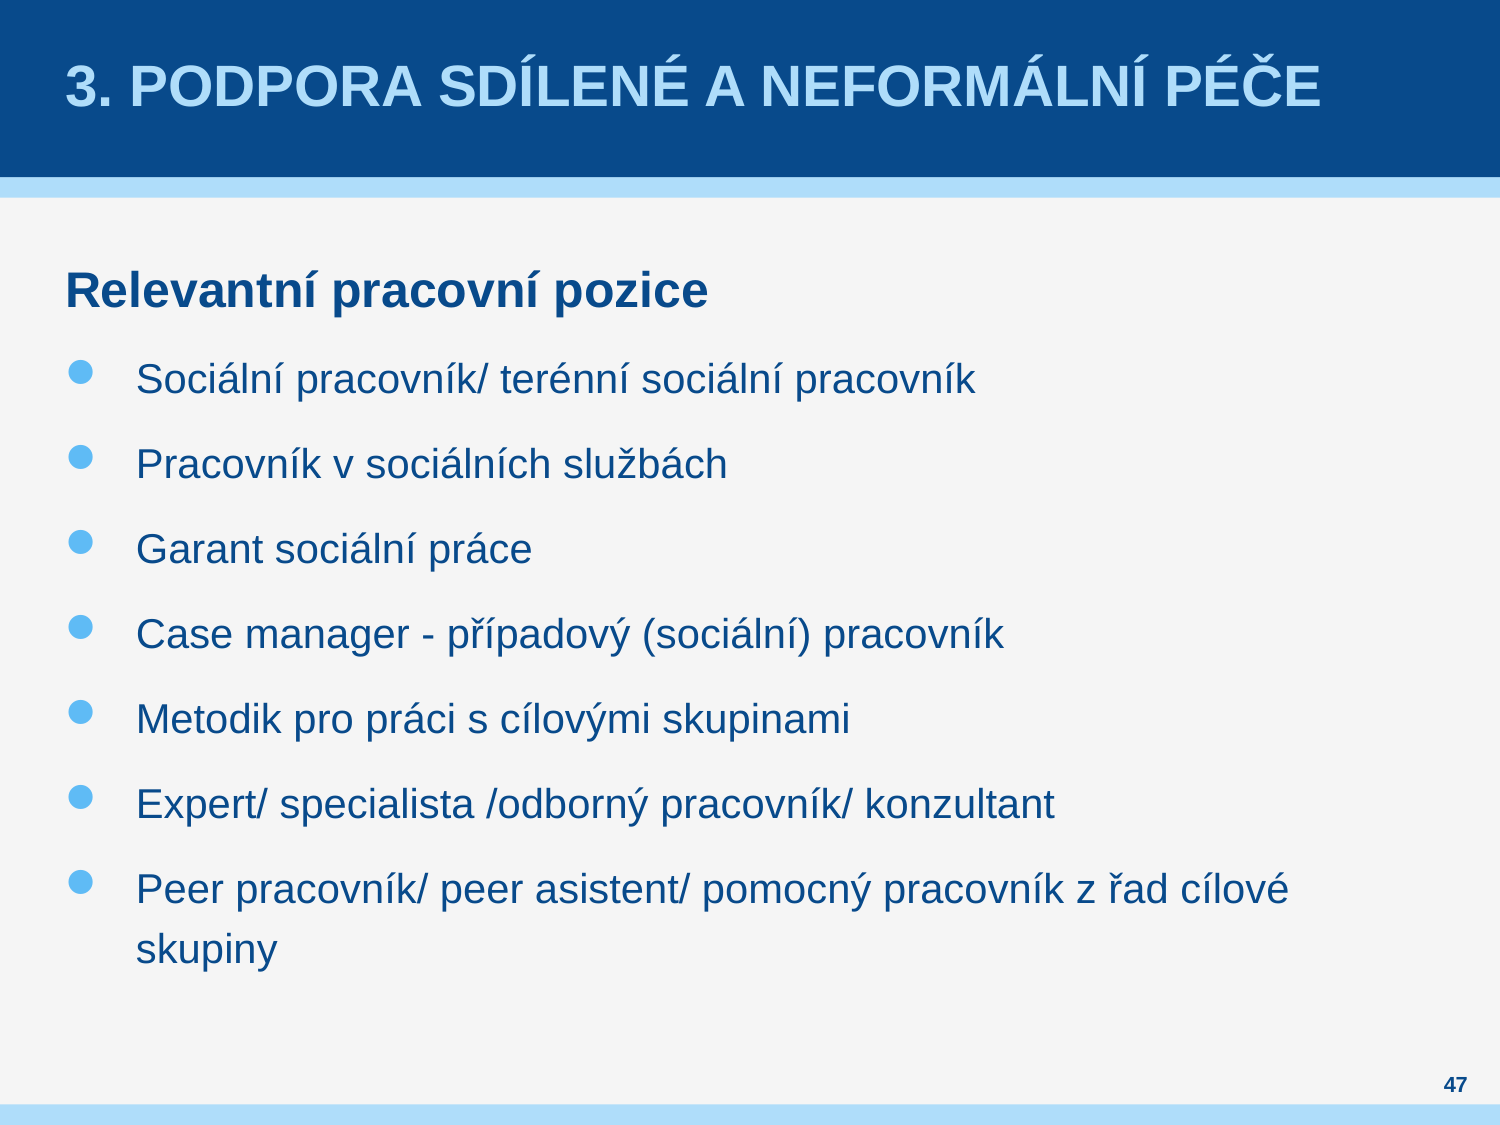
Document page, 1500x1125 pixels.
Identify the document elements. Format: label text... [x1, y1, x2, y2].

title 3. podpora sdílené a neformální péče [59, 0, 1441, 178]
list Relevantní pracovní pozice Sociální pracovník/ terénní sociální pracovník Pracovník v sociálních službách Garant sociální práce Case manager - případový (sociální) pracovník Metodik pro práci s cílovými skupinami Expert/ specialista /odborný pracovník/ konzultant Peer pracovník/ peer asistent/ pomocný pracovník z řad cílové skupiny [64, 178, 1418, 1049]
slide_number 47 [1417, 1068, 1495, 1099]
